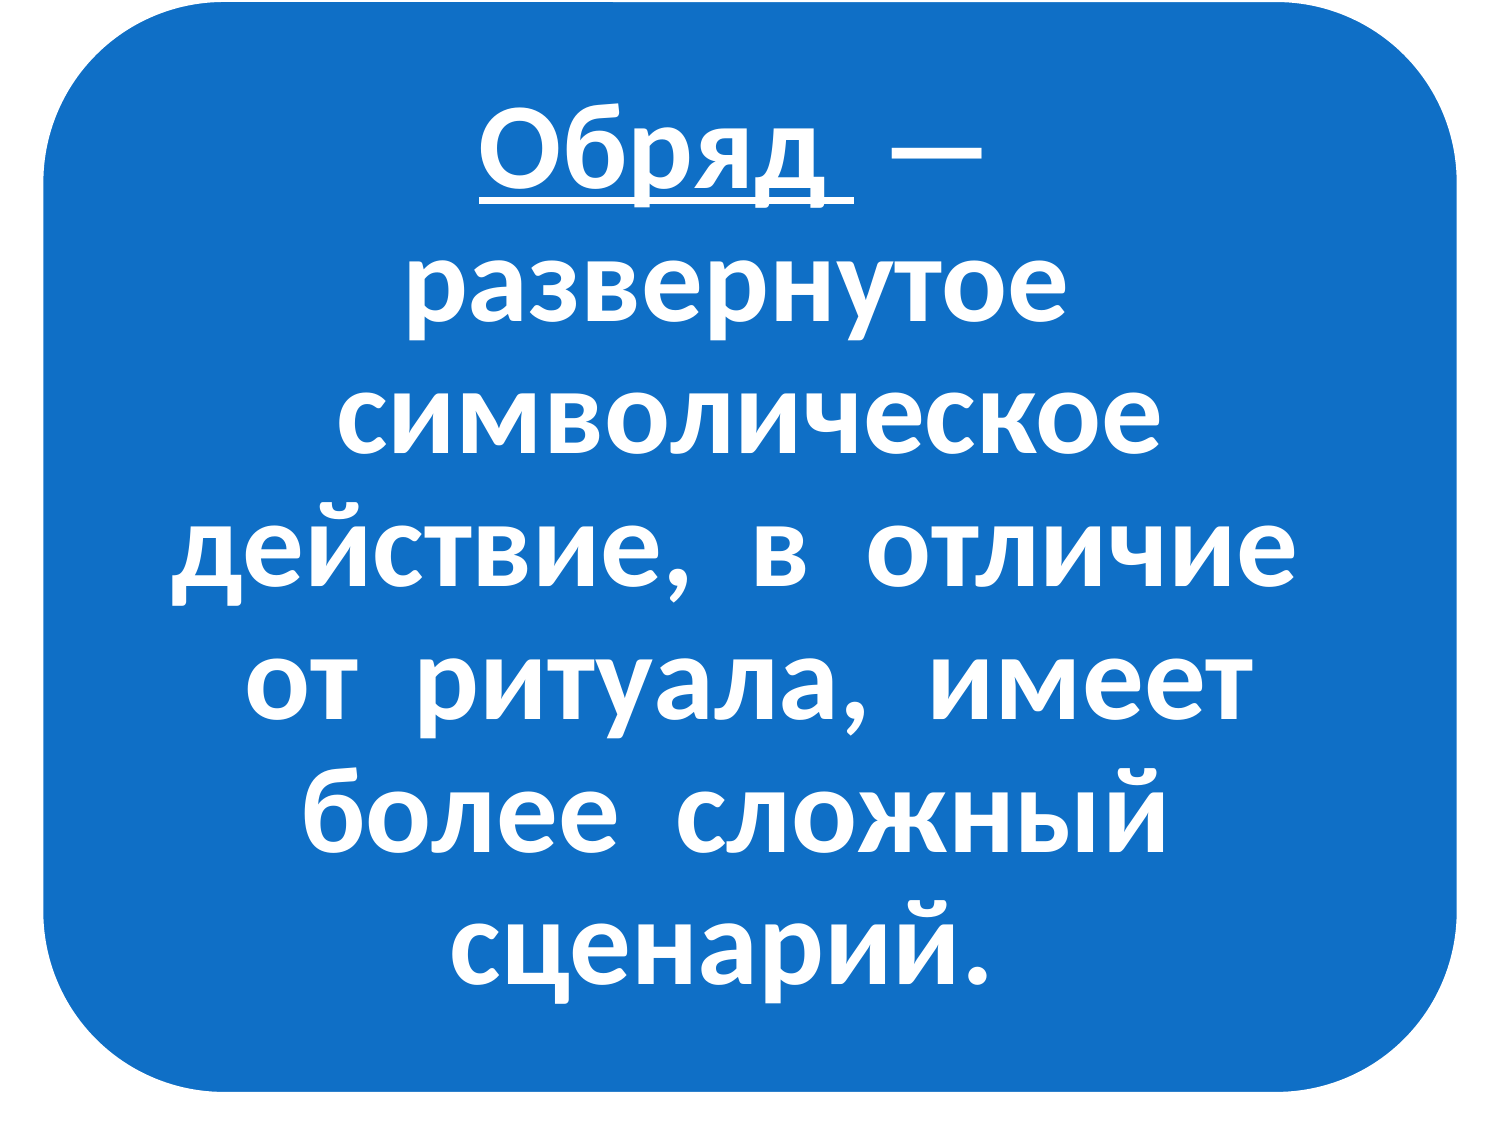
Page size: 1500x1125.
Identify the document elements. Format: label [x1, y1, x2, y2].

text_box [41, 0, 1459, 1095]
